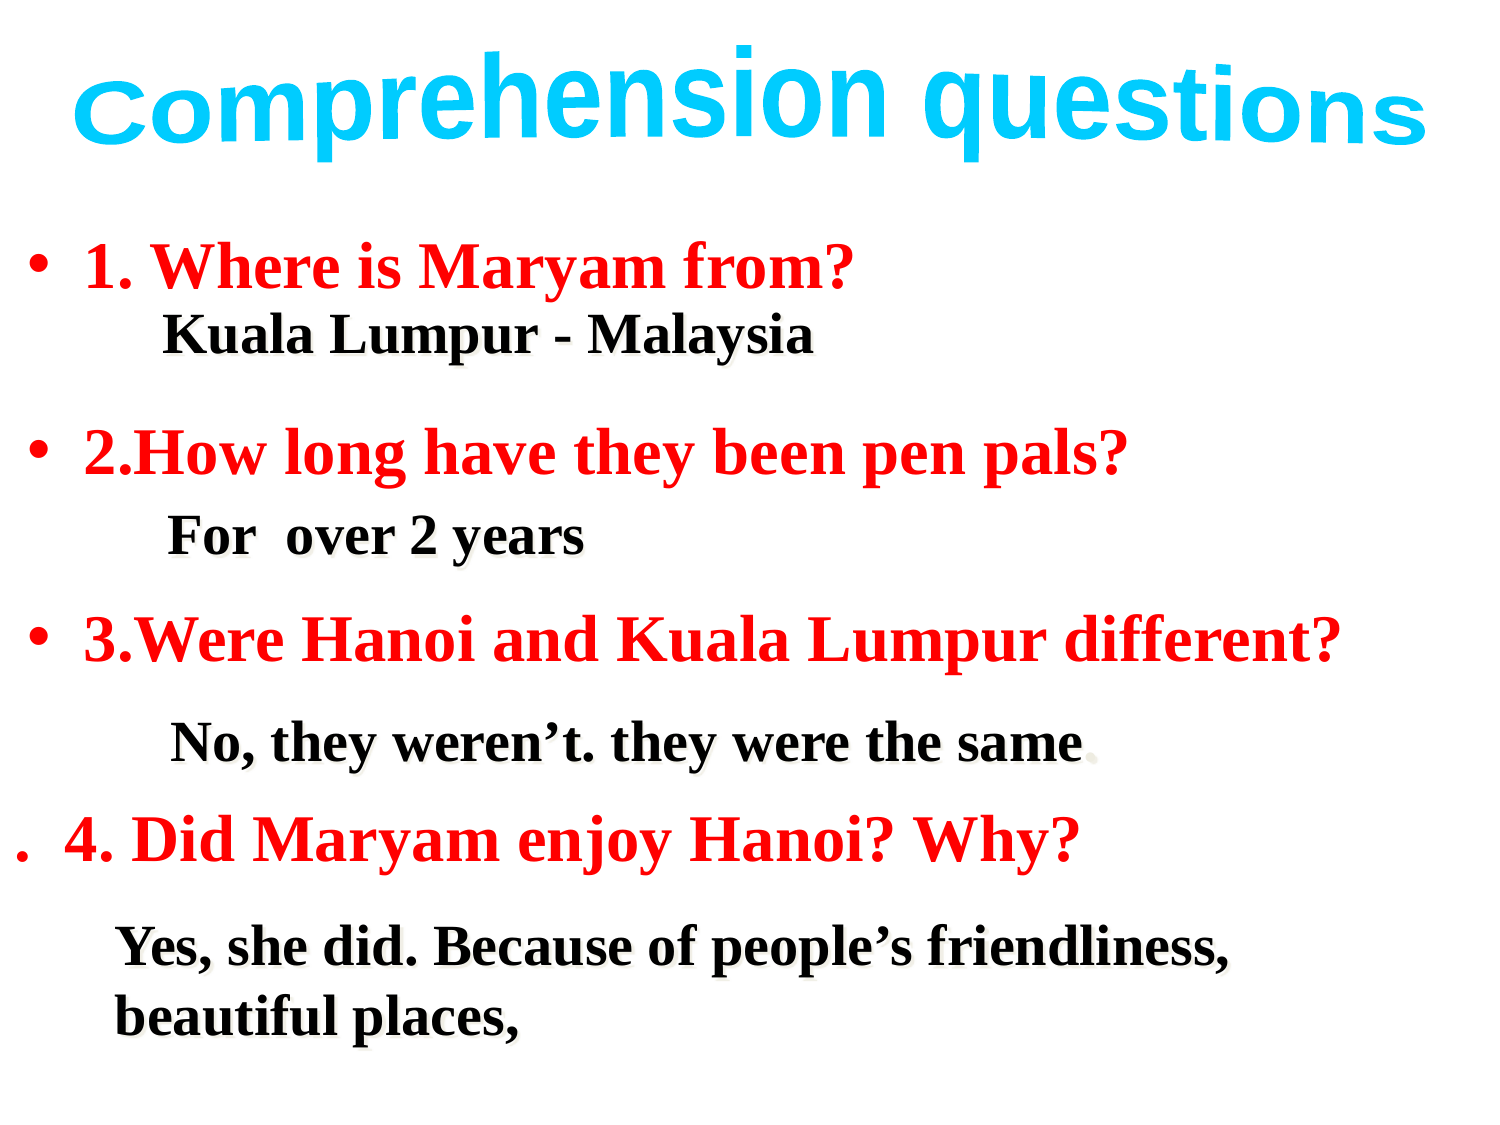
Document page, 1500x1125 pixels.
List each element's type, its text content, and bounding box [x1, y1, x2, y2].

text_box For over 2 years [152, 489, 812, 575]
list 1. Where is Maryam from? 2.How long have they been pen pals? 3.Were Hanoi and Kuala Lumpur different? [12, 214, 1500, 1100]
text_box No, they weren’t. they were the same. [155, 696, 1114, 781]
text_box Kuala Lumpur - Malaysia [147, 287, 1021, 373]
text_box Yes, she did. Because of people’s friendliness, beautiful places, [99, 899, 1415, 1055]
text_box . 4. Did Maryam enjoy Hanoi? Why? [0, 787, 1146, 883]
